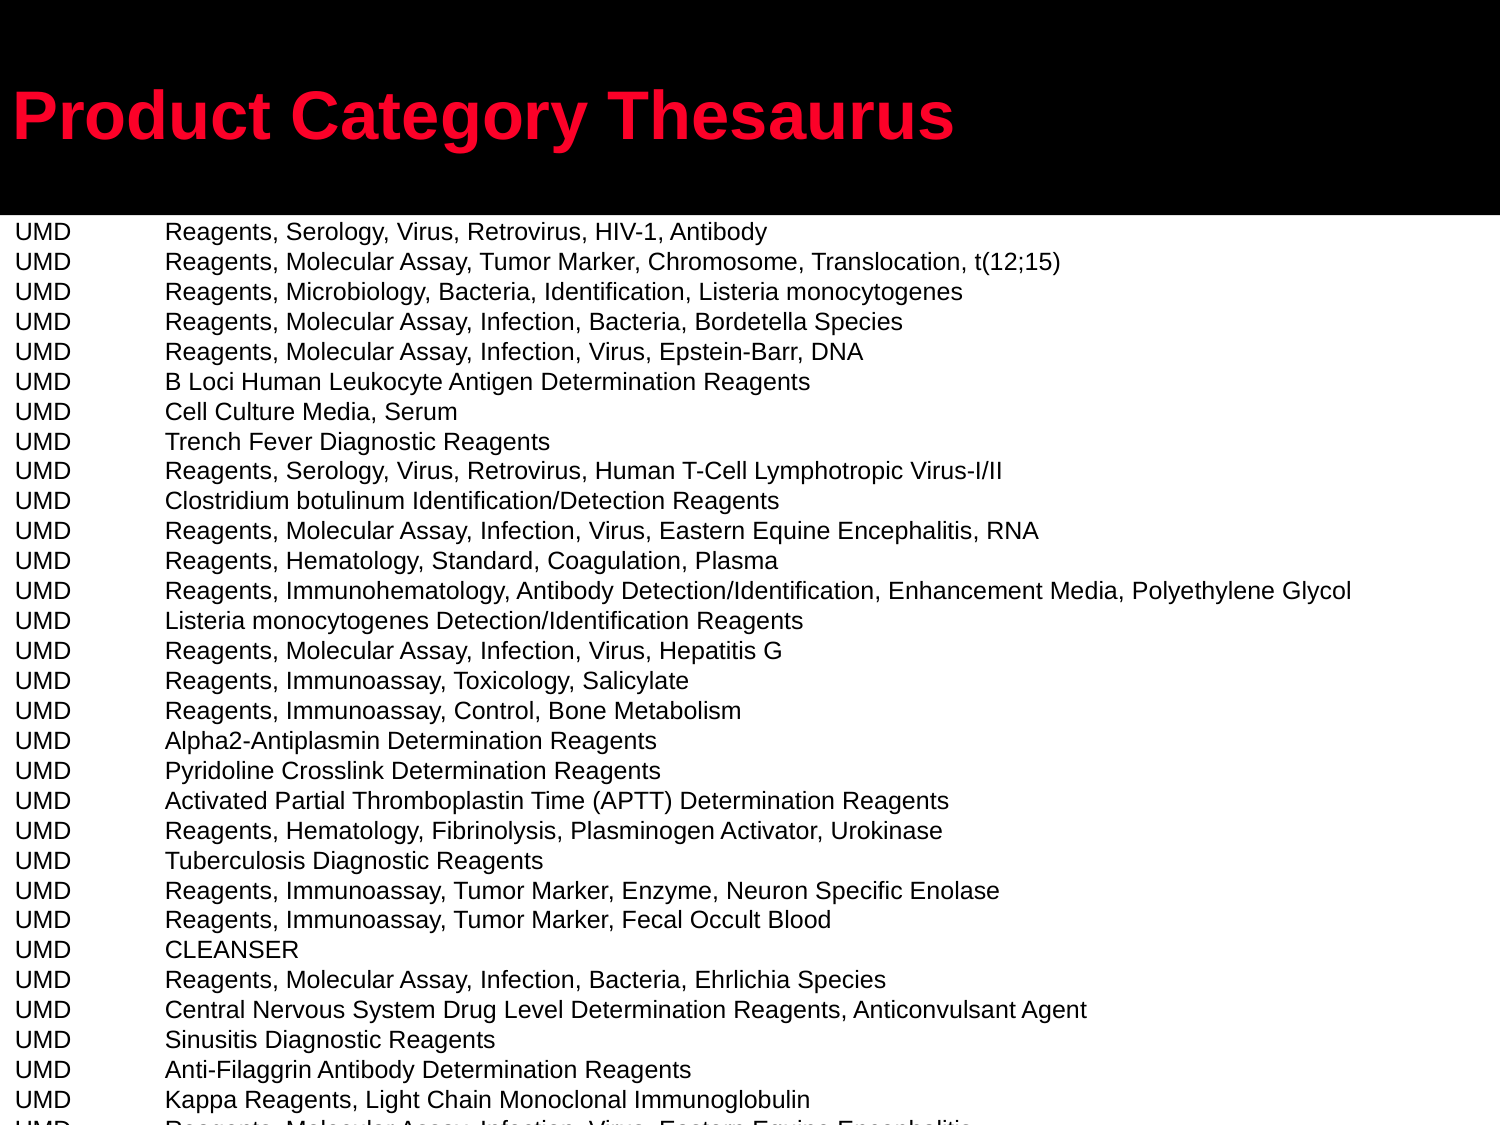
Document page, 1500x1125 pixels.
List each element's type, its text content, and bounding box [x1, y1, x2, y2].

title Product Category Thesaurus [0, 0, 1500, 208]
text_box UMD Reagents, Serology, Virus, Retrovirus, HIV-1, Antibody UMD Reagents, Molecular Assay, Tumor Marker, Chromosome, Translocation, t(12;15) UMD Reagents, Microbiology, Bacteria, Identification, Listeria monocytogenes UMD Reagents, Molecular Assay, Infection, Bacteria, Bordetella Species UMD Reagents, Molecular Assay, Infection, Virus, Epstein-Barr, DNA UMD B Loci Human Leukocyte Antigen Determination Reagents UMD Cell Culture Media, Serum UMD Trench Fever Diagnostic Reagents UMD Reagents, Serology, Virus, Retrovirus, Human T-Cell Lymphotropic Virus-I/II UMD Clostridium botulinum Identification/Detection Reagents UMD Reagents, Molecular Assay, Infection, Virus, Eastern Equine Encephalitis, RNA UMD Reagents, Hematology, Standard, Coagulation, Plasma UMD Reagents, Immunohematology, Antibody Detection/Identification, Enhancement Media, Polyethylene Glycol UMD Listeria monocytogenes Detection/Identification Reagents UMD Reagents, Molecular Assay, Infection, Virus, Hepatitis G UMD Reagents, Immunoassay, Toxicology, Salicylate UMD Reagents, Immunoassay, Control, Bone Metabolism UMD Alpha2-Antiplasmin Determination Reagents UMD Pyridoline Crosslink Determination Reagents UMD Activated Partial Thromboplastin Time (APTT) Determination Reagents UMD Reagents, Hematology, Fibrinolysis, Plasminogen Activator, Urokinase UMD Tuberculosis Diagnostic Reagents UMD Reagents, Immunoassay, Tumor Marker, Enzyme, Neuron Specific Enolase UMD Reagents, Immunoassay, Tumor Marker, Fecal Occult Blood UMD CLEANSER UMD Reagents, Molecular Assay, Infection, Bacteria, Ehrlichia Species UMD Central Nervous System Drug Level Determination Reagents, Anticonvulsant Agent UMD Sinusitis Diagnostic Reagents UMD Anti-Filaggrin Antibody Determination Reagents UMD Kappa Reagents, Light Chain Monoclonal Immunoglobulin UMD Reagents, Molecular Assay, Infection, Virus, Eastern Equine Encephalitis [0, 208, 1500, 1125]
